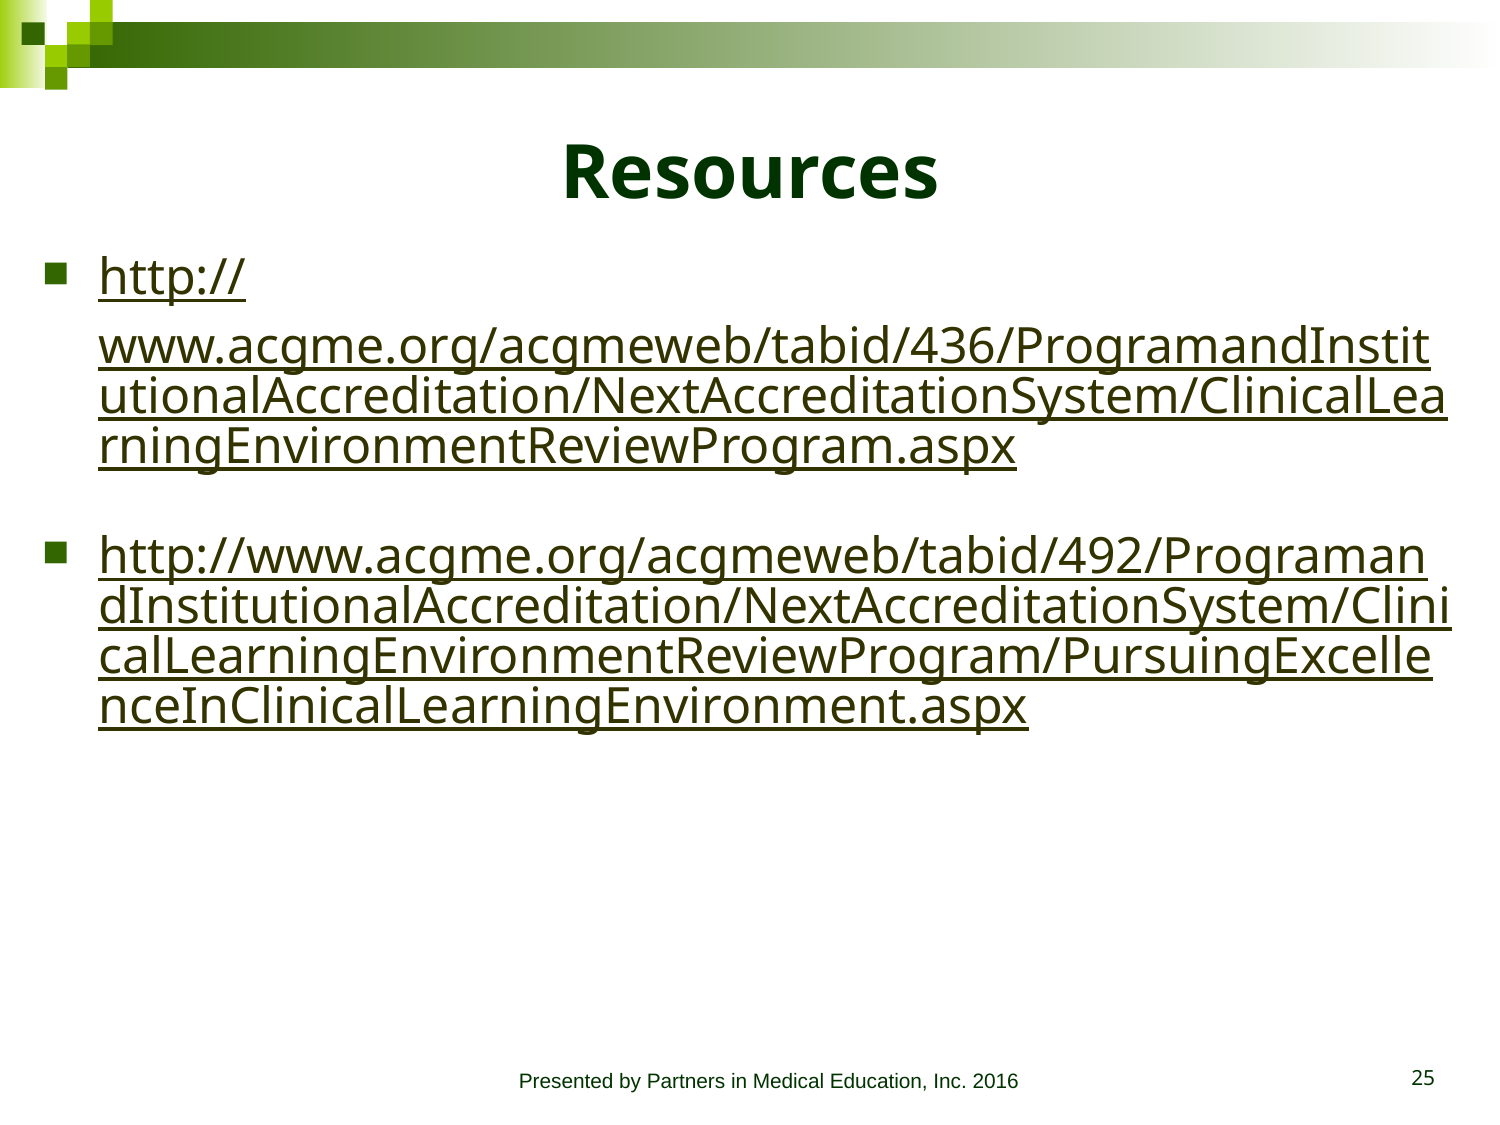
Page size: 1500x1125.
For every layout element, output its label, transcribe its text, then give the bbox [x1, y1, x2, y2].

list http://www.acgme.org/acgmeweb/tabid/436/ProgramandInstitutionalAccreditation/NextAccreditationSystem/ClinicalLearningEnvironmentReviewProgram.aspx http://www.acgme.org/acgmeweb/tabid/492/ProgramandInstitutionalAccreditation/NextAccreditationSystem/ClinicalLearningEnvironmentReviewProgram/PursuingExcellenceInClinicalLearningEnvironment.aspx [26, 237, 1473, 763]
title Resources [75, 75, 1425, 237]
slide_number 25 [1099, 1024, 1451, 1101]
footer Presented by Partners in Medical Education, Inc. 2016 [462, 1024, 1076, 1101]
